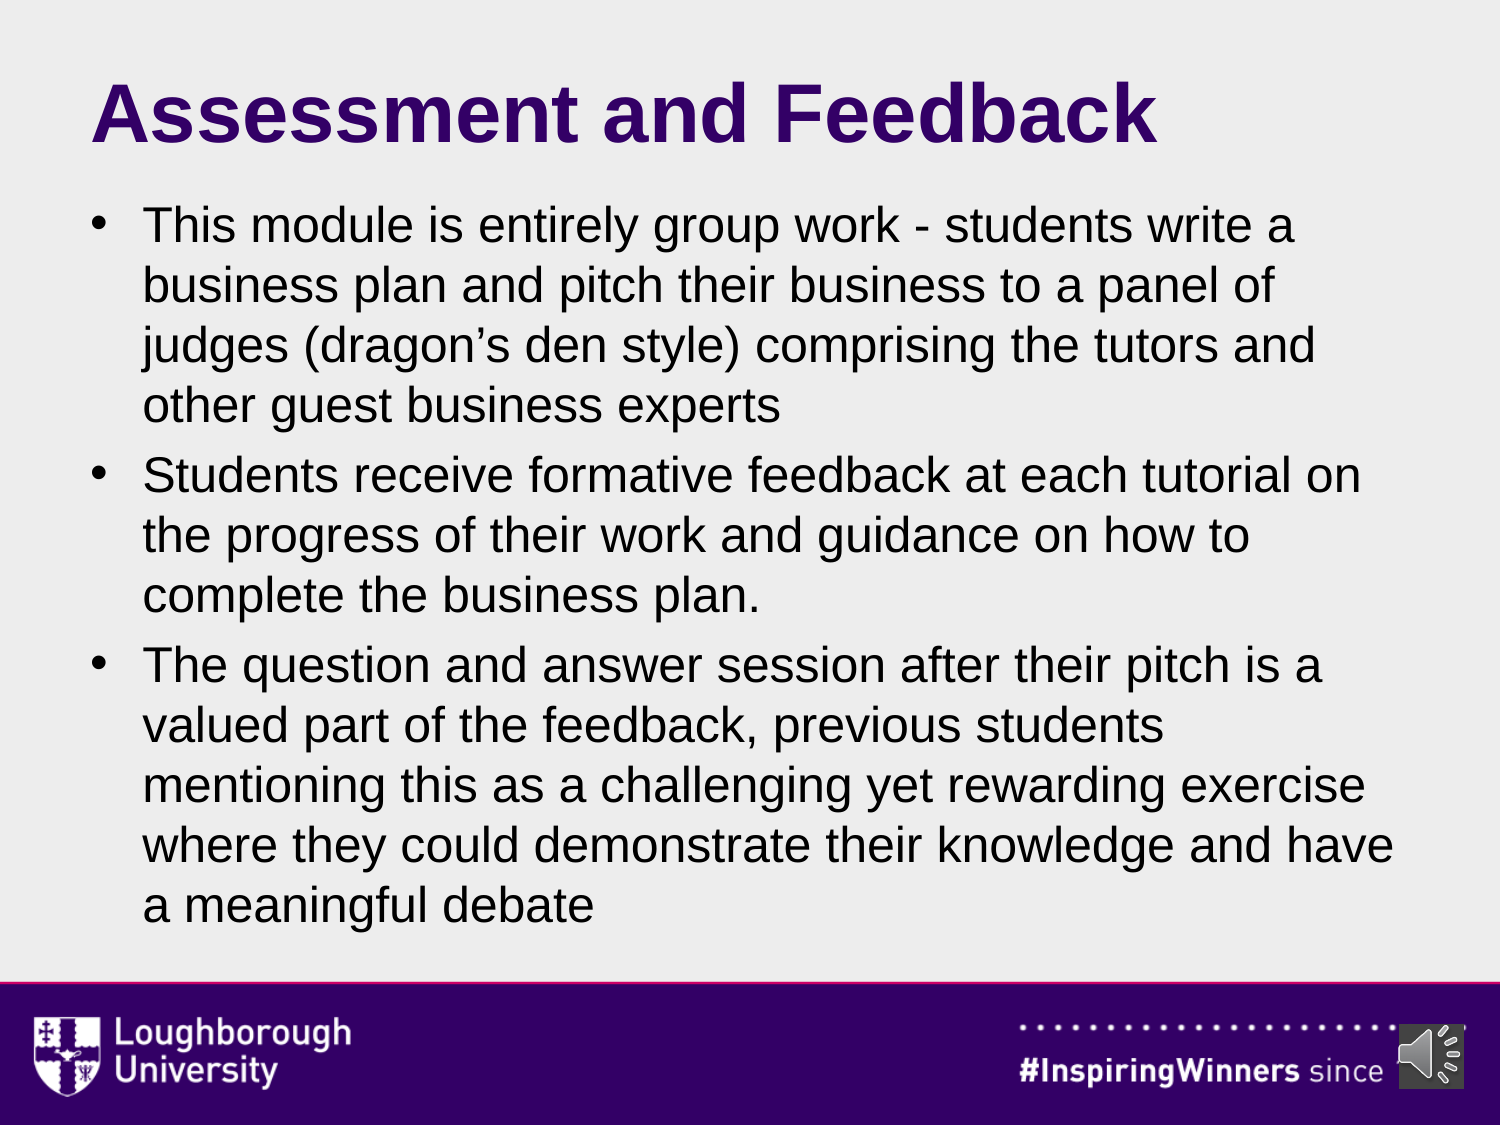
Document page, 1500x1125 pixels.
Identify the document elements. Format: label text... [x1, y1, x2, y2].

title Assessment and Feedback [75, 45, 1425, 173]
list This module is entirely group work - students write a business plan and pitch their business to a panel of judges (dragon’s den style) comprising the tutors and other guest business experts Students receive formative feedback at each tutorial on the progress of their work and guidance on how to complete the business plan. The question and answer session after their pitch is a valued part of the feedback, previous students mentioning this as a challenging yet rewarding exercise where they could demonstrate their knowledge and have a meaningful debate [75, 184, 1425, 957]
picture [0, 0, 1500, 1125]
